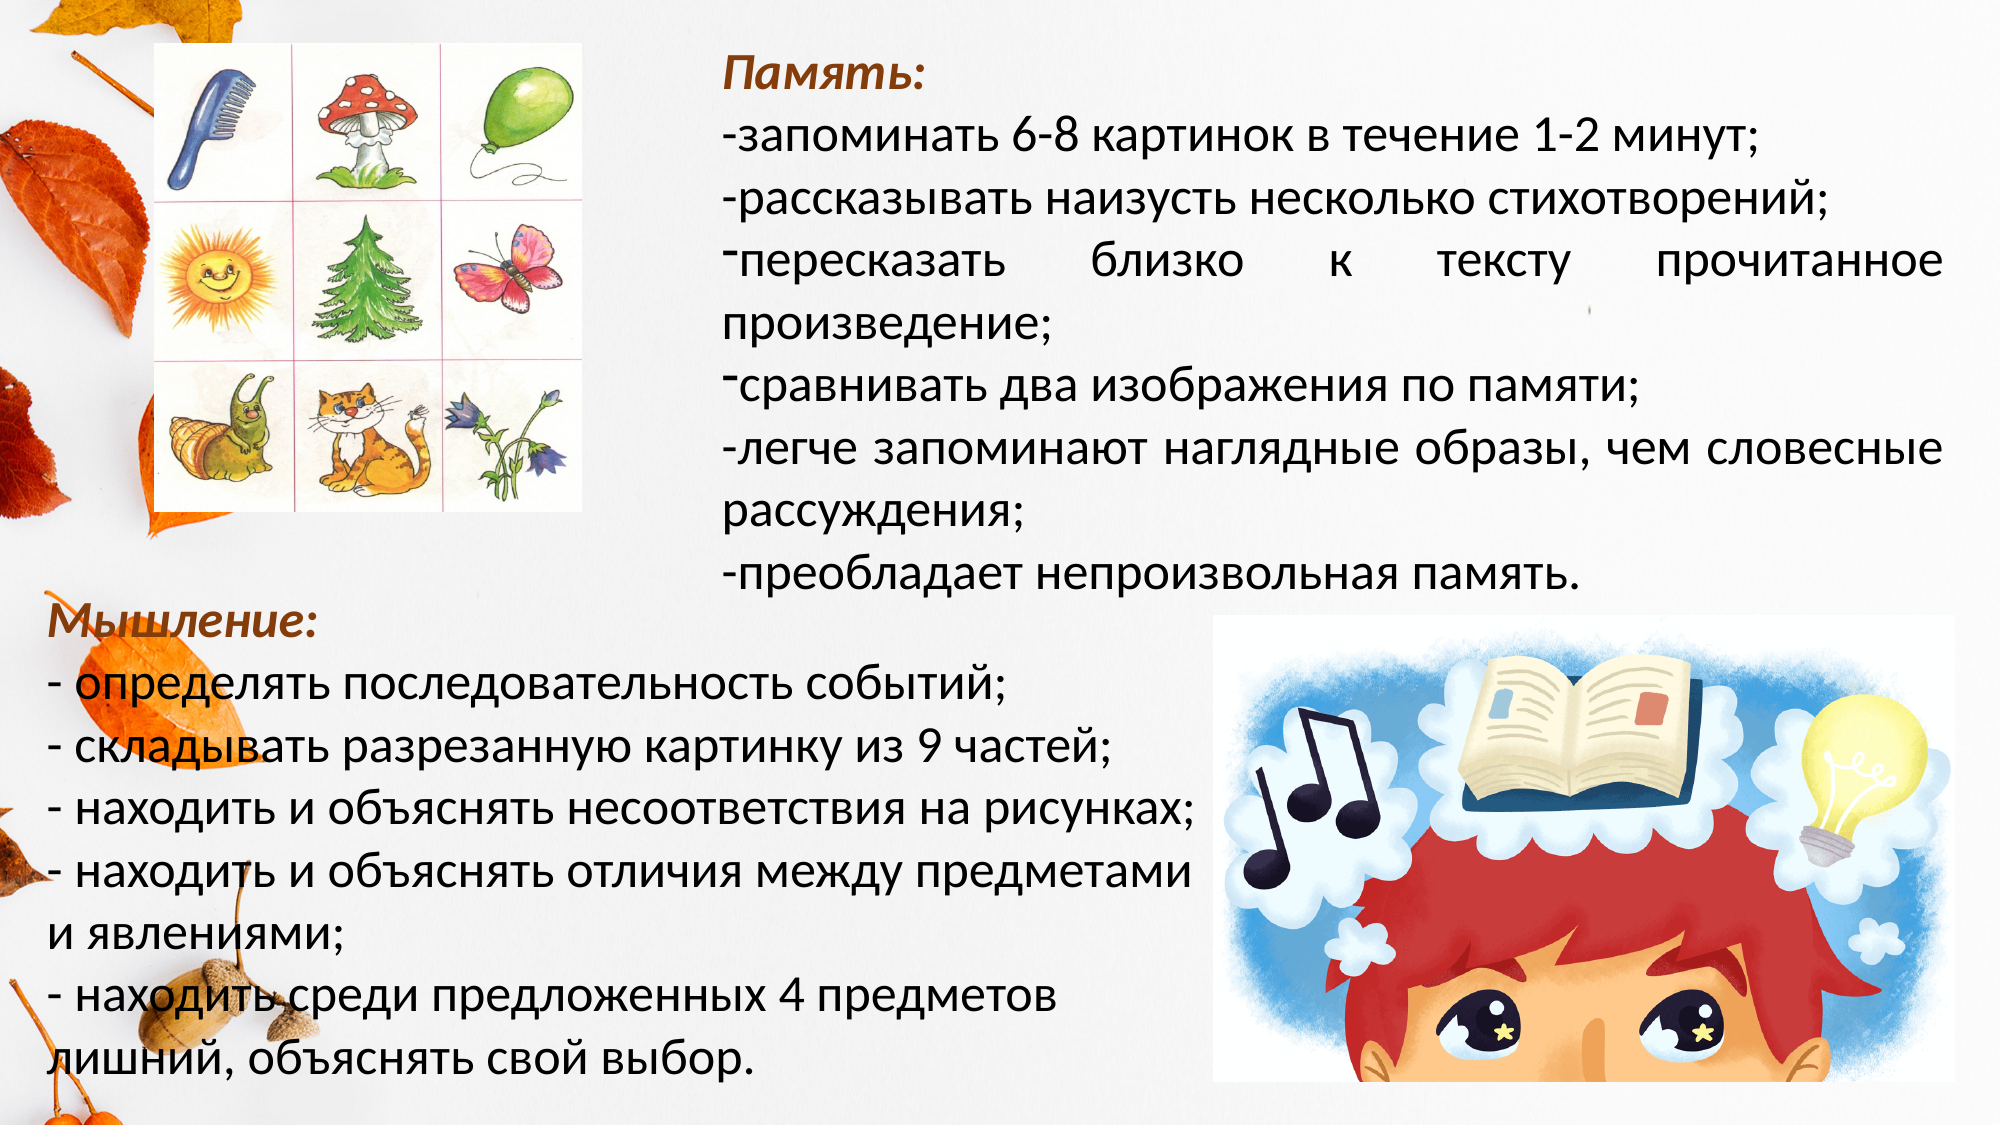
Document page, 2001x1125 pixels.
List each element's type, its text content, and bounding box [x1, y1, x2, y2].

picture [0, 0, 2000, 1125]
text_box Память: -запоминать 6-8 картинок в течение 1-2 минут; -рассказывать наизусть несколько стихотворений; пересказать близко к тексту прочитанное произведение; сравнивать два изображения по памяти; -легче запоминают наглядные образы, чем словесные рассуждения; -преобладает непроизвольная память. [706, 29, 1960, 607]
text_box Мышление: - определять последовательность событий; - складывать разрезанную картинку из 9 частей; - находить и объяснять несоответствия на рисунках; - находить и объяснять отличия между предметами и явлениями; - находить среди предложенных 4 предметов лишний, объяснять свой выбор. [31, 577, 1246, 1093]
